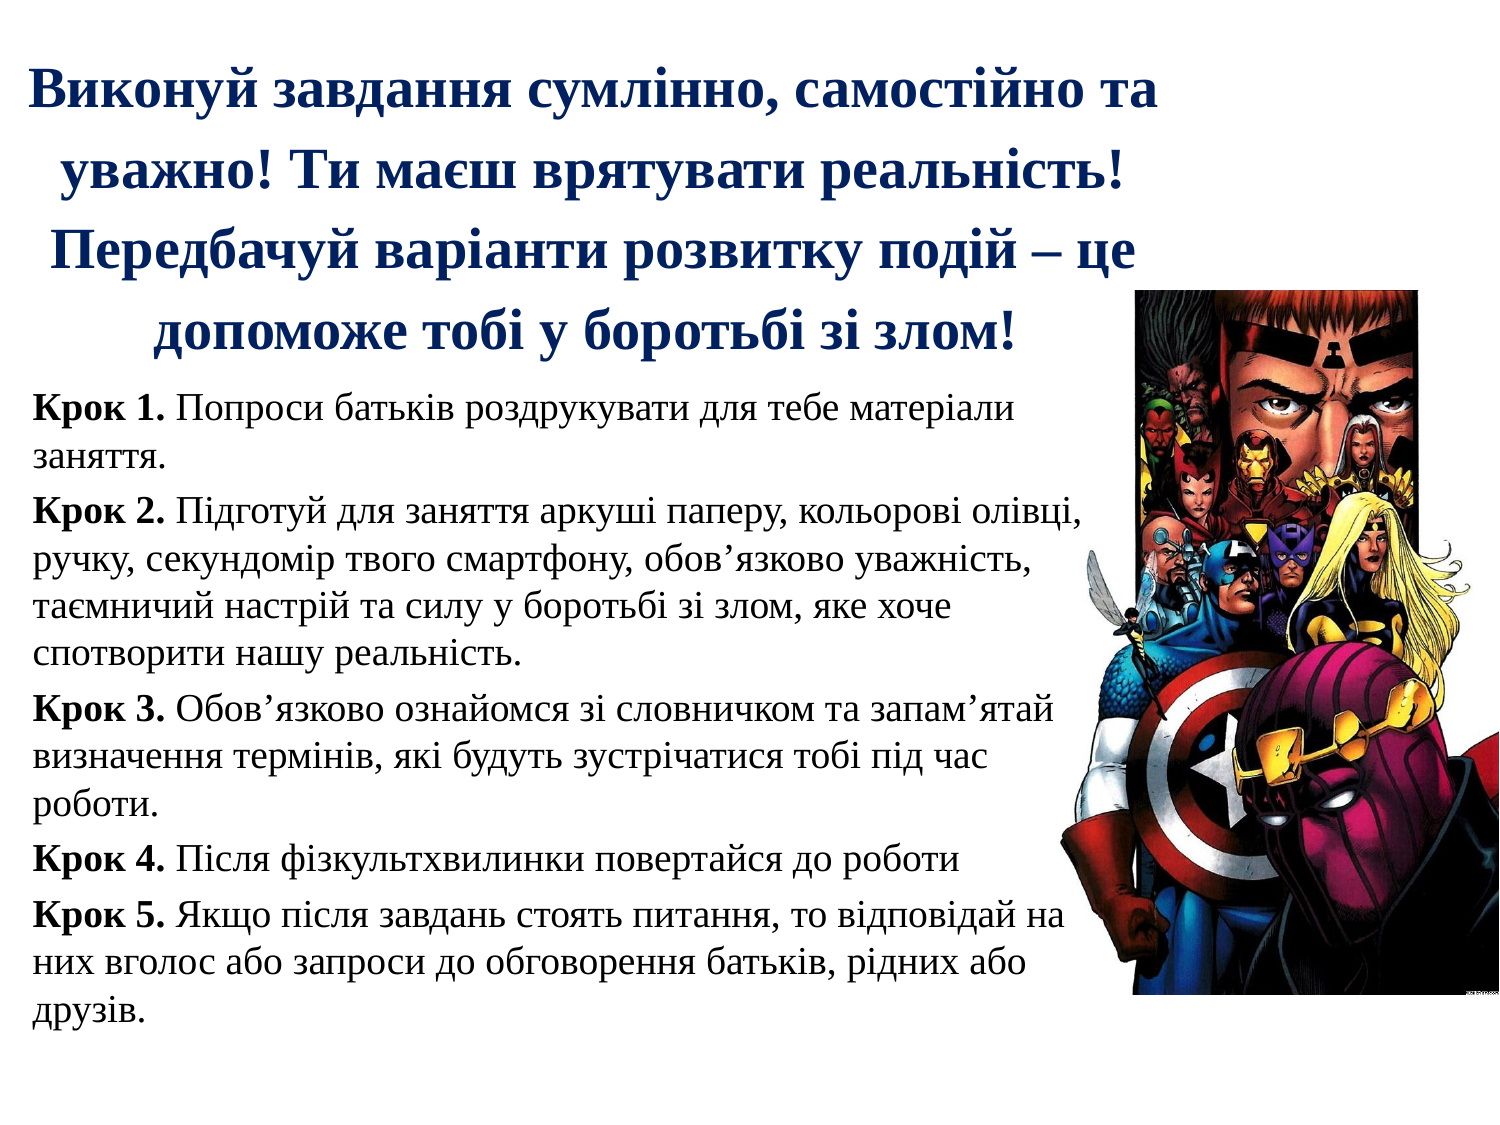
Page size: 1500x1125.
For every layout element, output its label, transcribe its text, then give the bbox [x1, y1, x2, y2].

list Крок 1. Попроси батьків роздрукувати для тебе матеріали заняття. Крок 2. Підготуй для заняття аркуші паперу, кольорові олівці, ручку, секундомір твого смартфону, обов’язково уважність, таємничий настрій та силу у боротьбі зі злом, яке хоче спотворити нашу реальність. Крок 3. Обов’язково ознайомся зі словничком та запам’ятай визначення термінів, які будуть зустрічатися тобі під час роботи. Крок 4. Після фізкультхвилинки повертайся до роботи Крок 5. Якщо після завдань стоять питання, то відповідай на них вголос або запроси до обговорення батьків, рідних або друзів. [17, 373, 1105, 1083]
title Виконуй завдання сумлінно, самостійно та уважно! Ти маєш врятувати реальність! Передбачуй варіанти розвитку подій – це допоможе тобі у боротьбі зі злом! [2, 2, 1184, 398]
picture [246, 290, 1499, 996]
